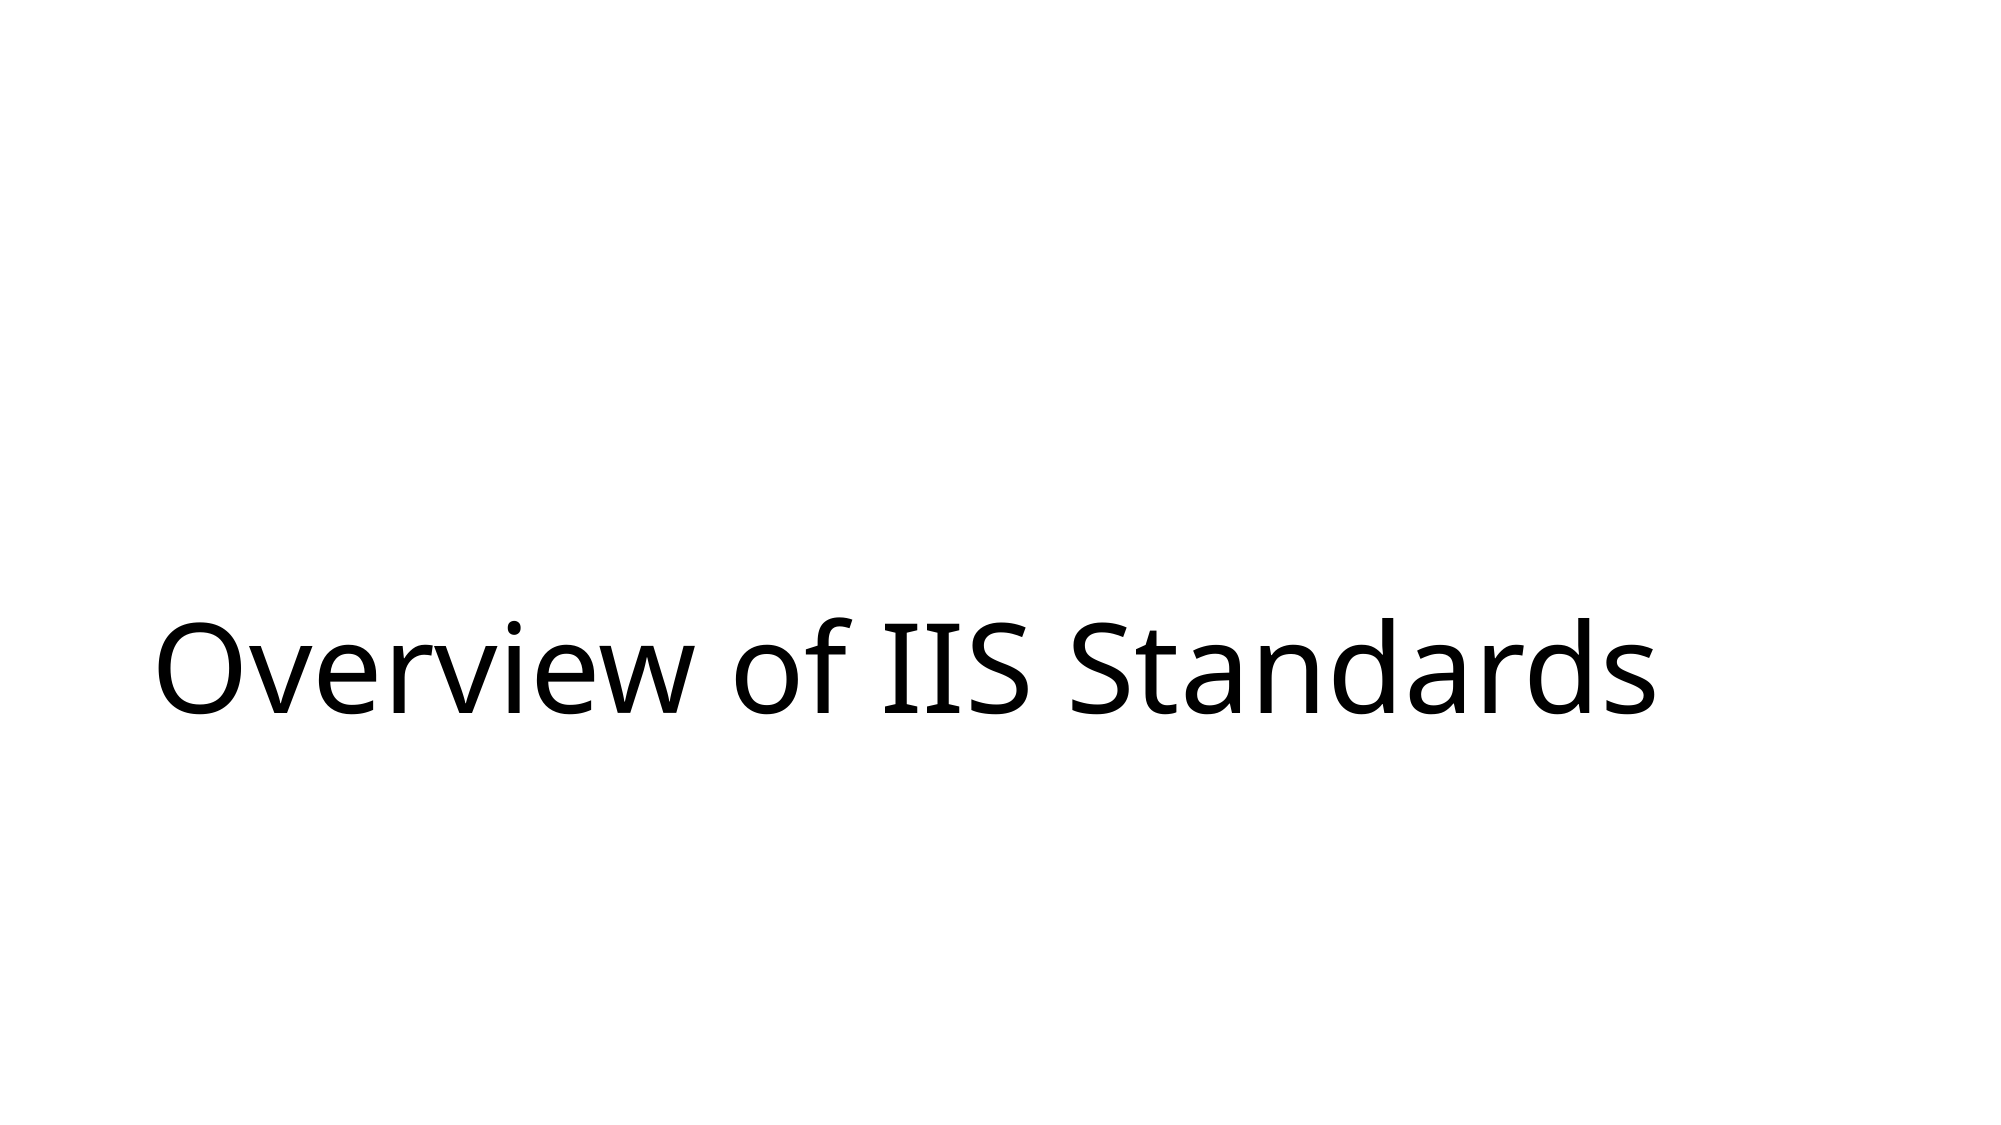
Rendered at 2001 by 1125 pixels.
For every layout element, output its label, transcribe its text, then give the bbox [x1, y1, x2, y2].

title Overview of IIS Standards [136, 280, 1862, 749]
